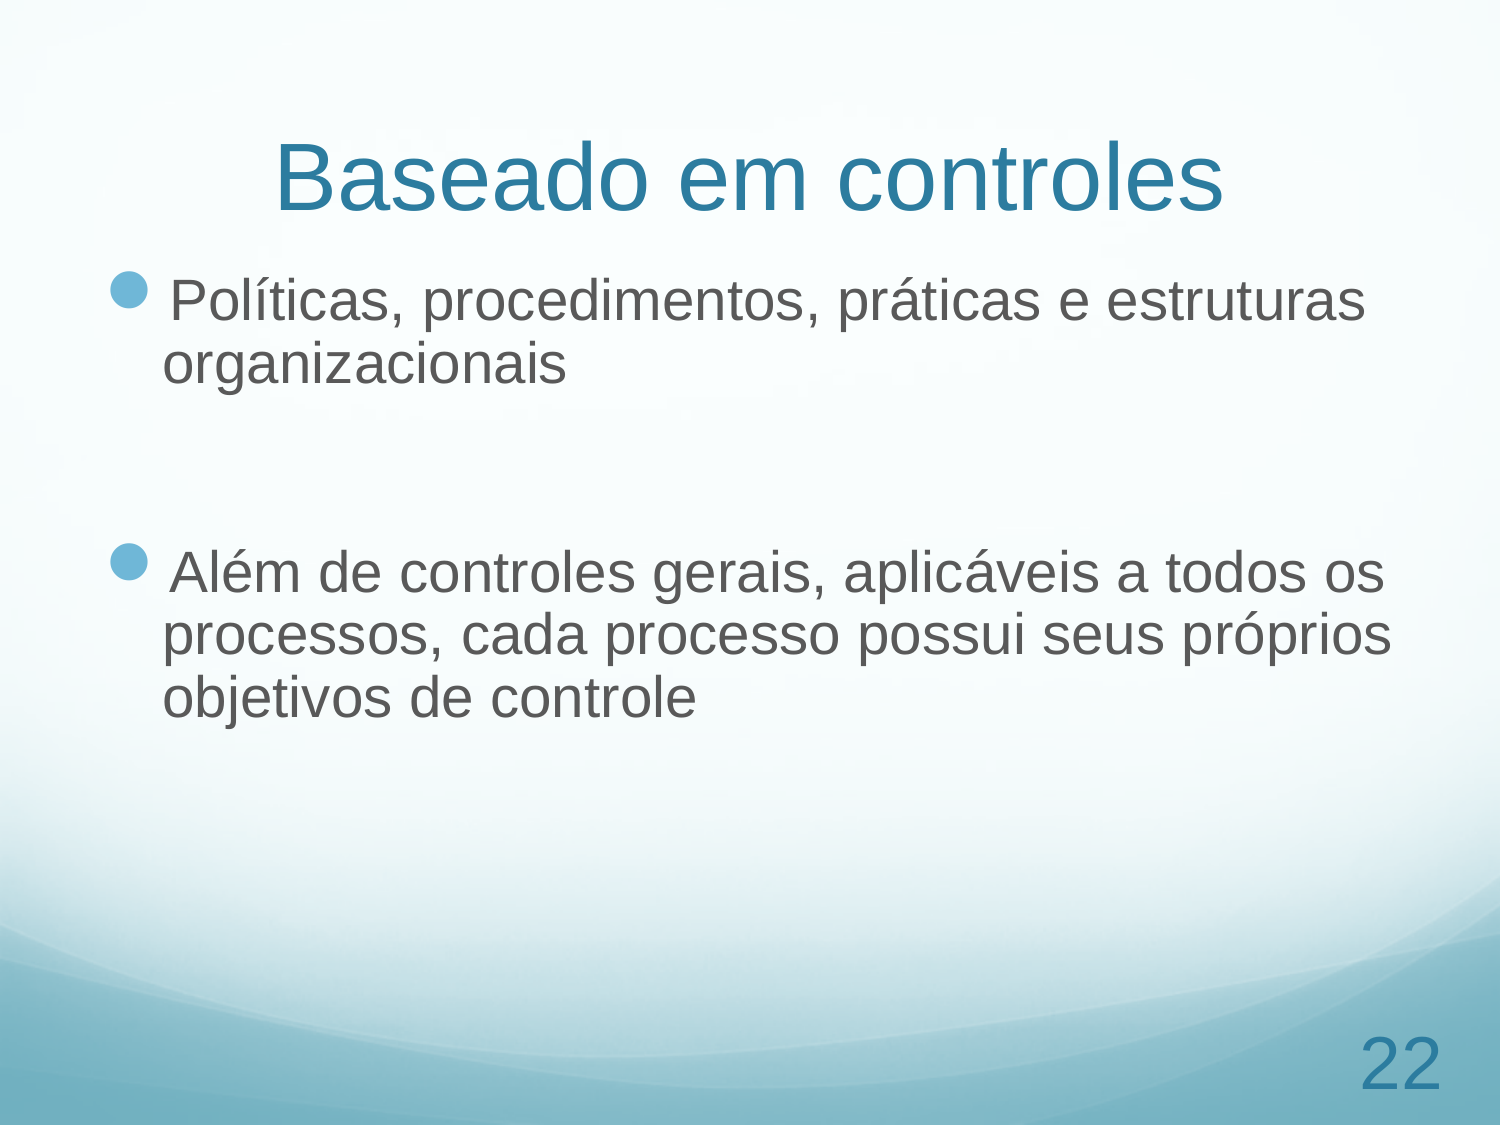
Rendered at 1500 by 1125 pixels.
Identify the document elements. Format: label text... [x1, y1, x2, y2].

list Políticas, procedimentos, práticas e estruturas organizacionais Além de controles gerais, aplicáveis a todos os processos, cada processo possui seus próprios objetivos de controle [90, 262, 1410, 975]
title Baseado em controles [90, 17, 1410, 237]
slide_number 22 [1295, 1029, 1459, 1090]
